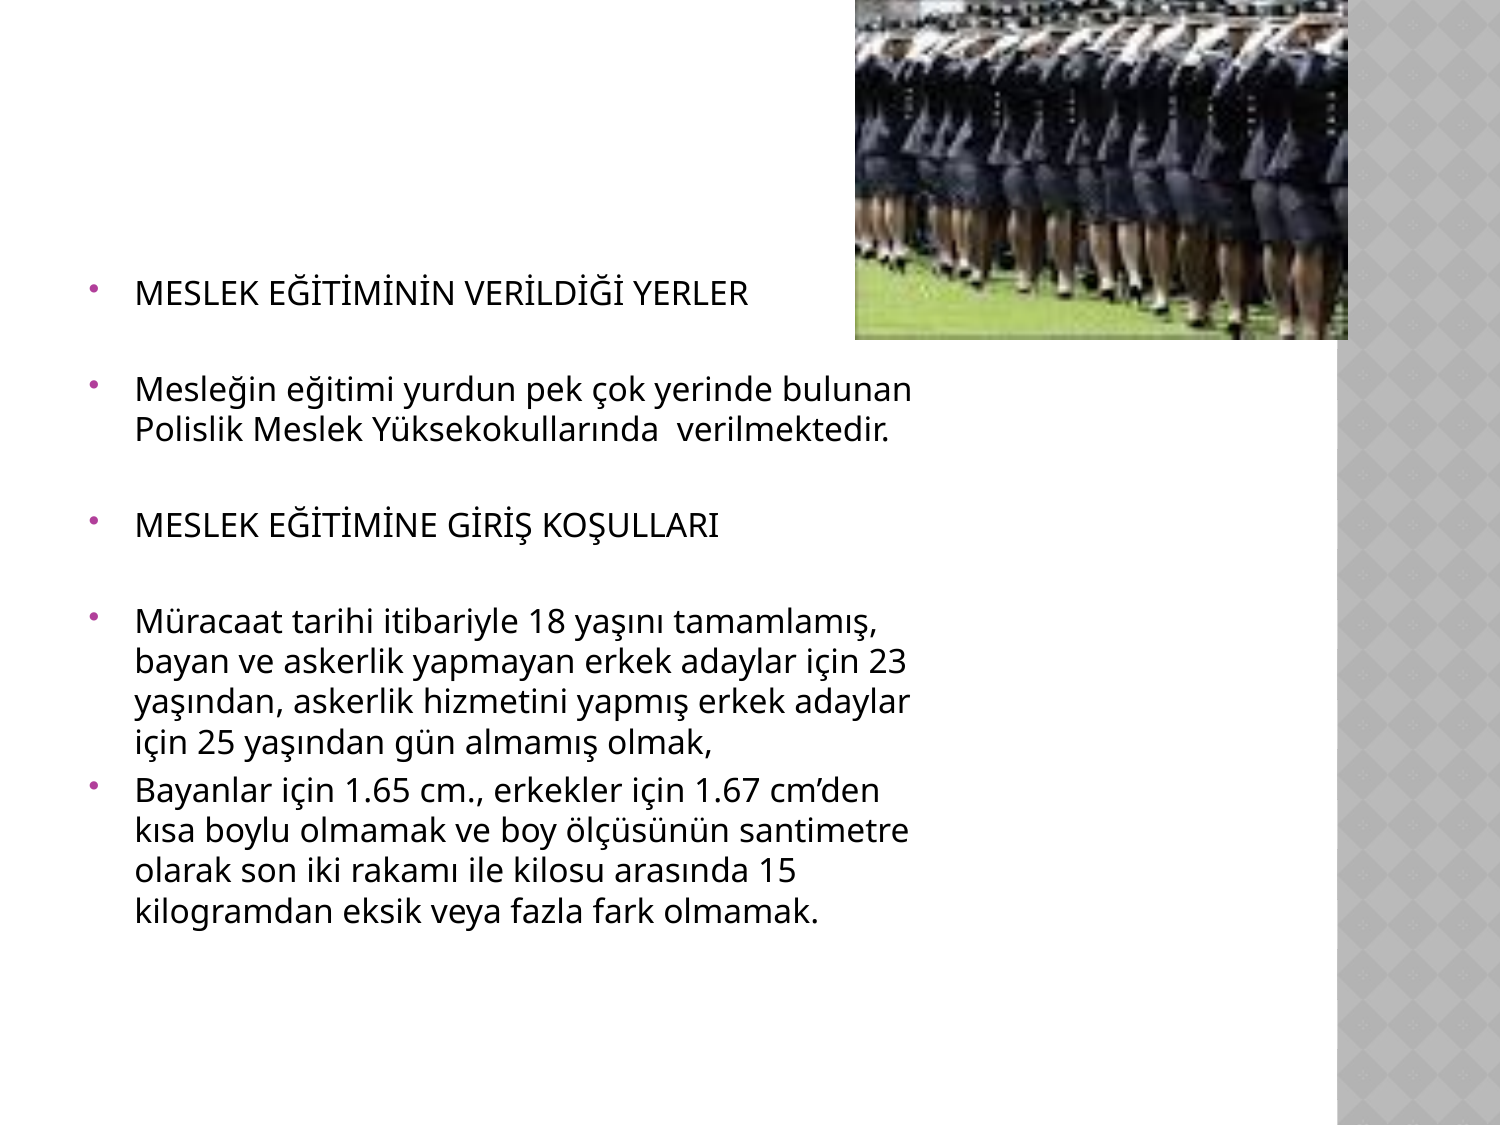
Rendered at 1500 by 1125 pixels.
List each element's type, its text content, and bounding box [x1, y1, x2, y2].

list MESLEK EĞİTİMİNİN VERİLDİĞİ YERLER Mesleğin eğitimi yurdun pek çok yerinde bulunan Polislik Meslek Yüksekokullarında verilmektedir. MESLEK EĞİTİMİNE GİRİŞ KOŞULLARI Müracaat tarihi itibariyle 18 yaşını tamamlamış, bayan ve askerlik yapmayan erkek adaylar için 23 yaşından, askerlik hizmetini yapmış erkek adaylar için 25 yaşından gün almamış olmak, Bayanlar için 1.65 cm., erkekler için 1.67 cm’den kısa boylu olmamak ve boy ölçüsünün santimetre olarak son iki rakamı ile kilosu arasında 15 kilogramdan eksik veya fazla fark olmamak. [75, 264, 938, 1059]
picture [854, 0, 1348, 341]
